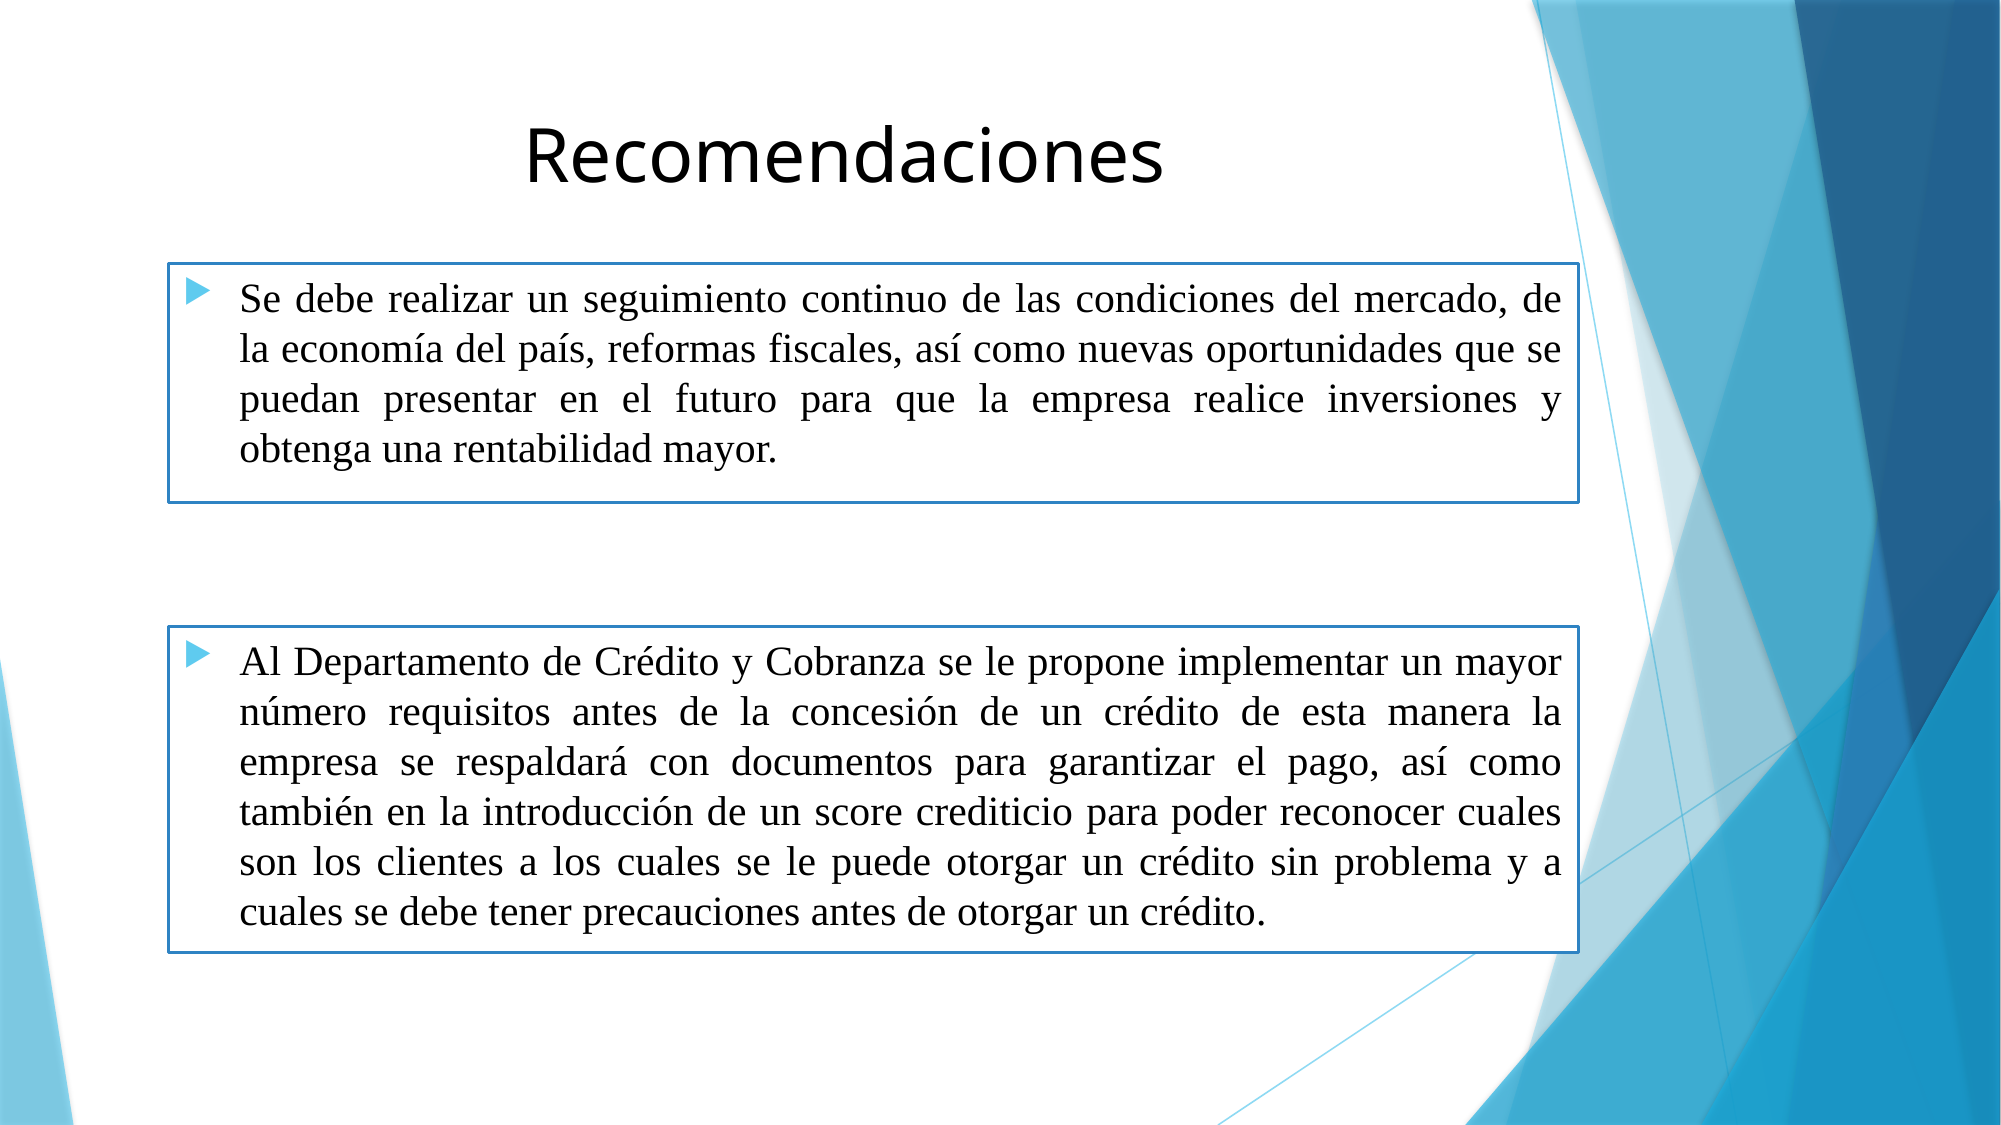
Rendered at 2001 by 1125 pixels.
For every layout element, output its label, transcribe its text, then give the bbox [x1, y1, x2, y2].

text_box Al Departamento de Crédito y Cobranza se le propone implementar un mayor número requisitos antes de la concesión de un crédito de esta manera la empresa se respaldará con documentos para garantizar el pago, así como también en la introducción de un score crediticio para poder reconocer cuales son los clientes a los cuales se le puede otorgar un crédito sin problema y a cuales se debe tener precauciones antes de otorgar un crédito. [167, 625, 1580, 954]
list Se debe realizar un seguimiento continuo de las condiciones del mercado, de la economía del país, reformas fiscales, así como nuevas oportunidades que se puedan presentar en el futuro para que la empresa realice inversiones y obtenga una rentabilidad mayor. [167, 262, 1580, 504]
title Recomendaciones [111, 99, 1579, 317]
